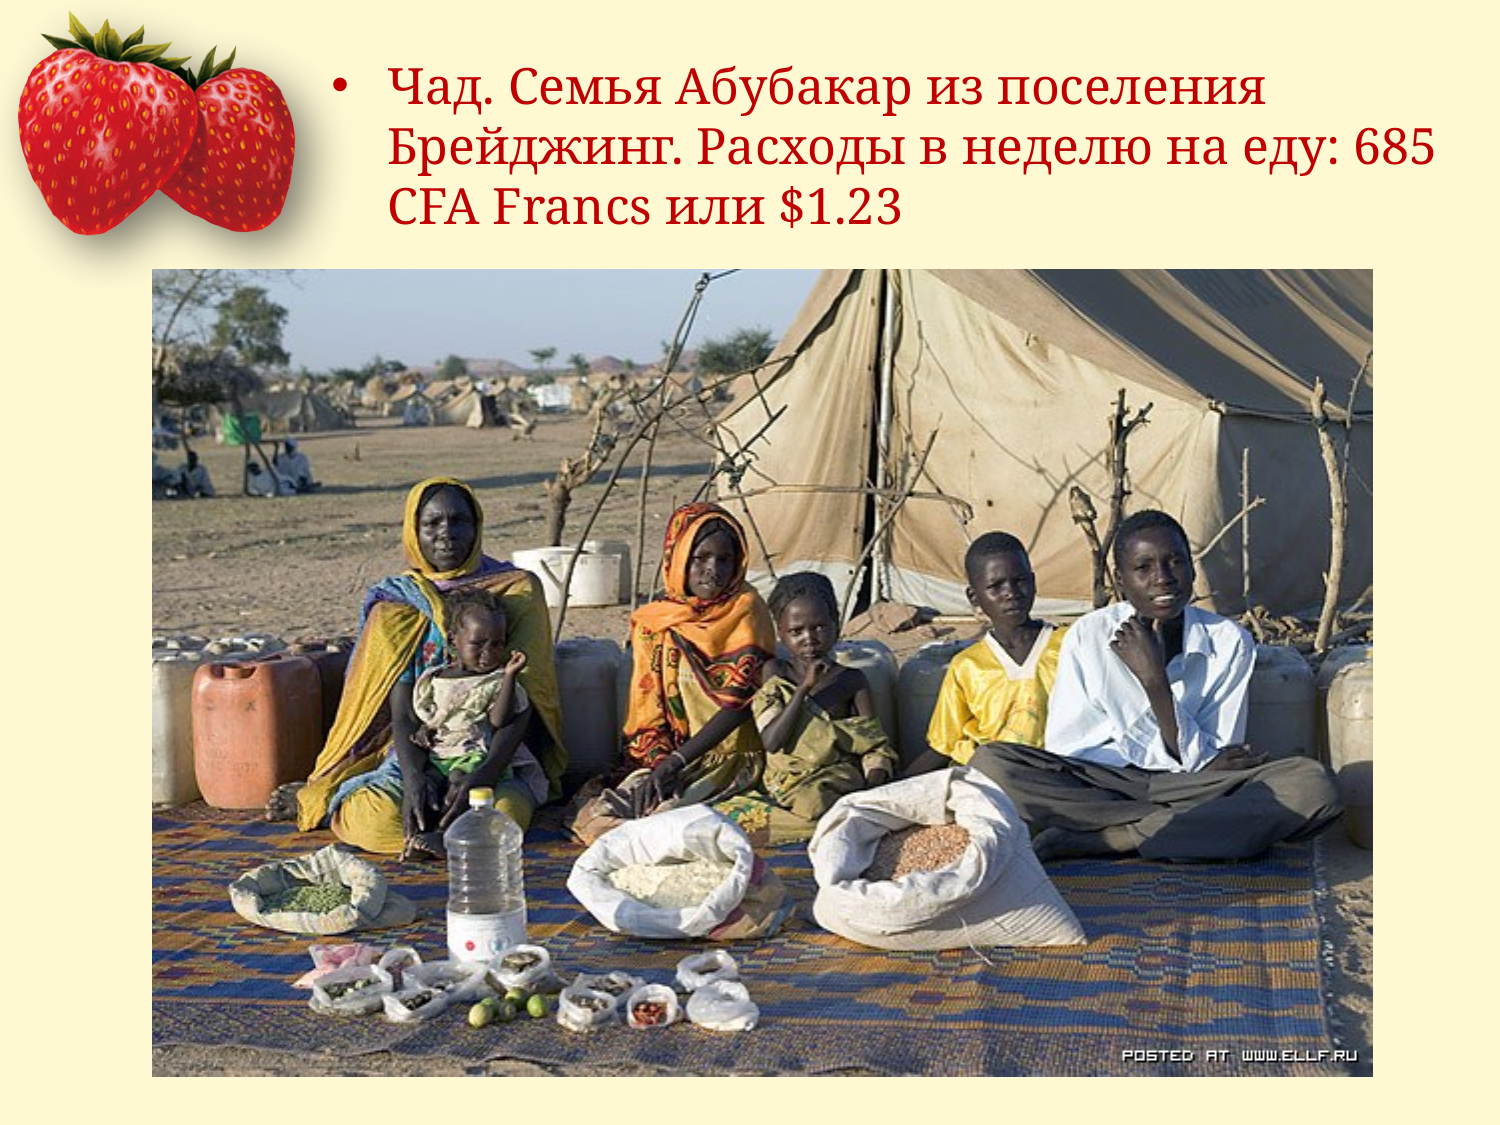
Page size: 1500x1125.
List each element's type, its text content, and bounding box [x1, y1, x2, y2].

list Чад. Семья Абубакар из поселения Брейджинг. Расходы в неделю на еду: 685 CFA Francs или $1.23 [316, 46, 1466, 235]
picture [2, 7, 307, 242]
picture [152, 269, 1374, 1077]
